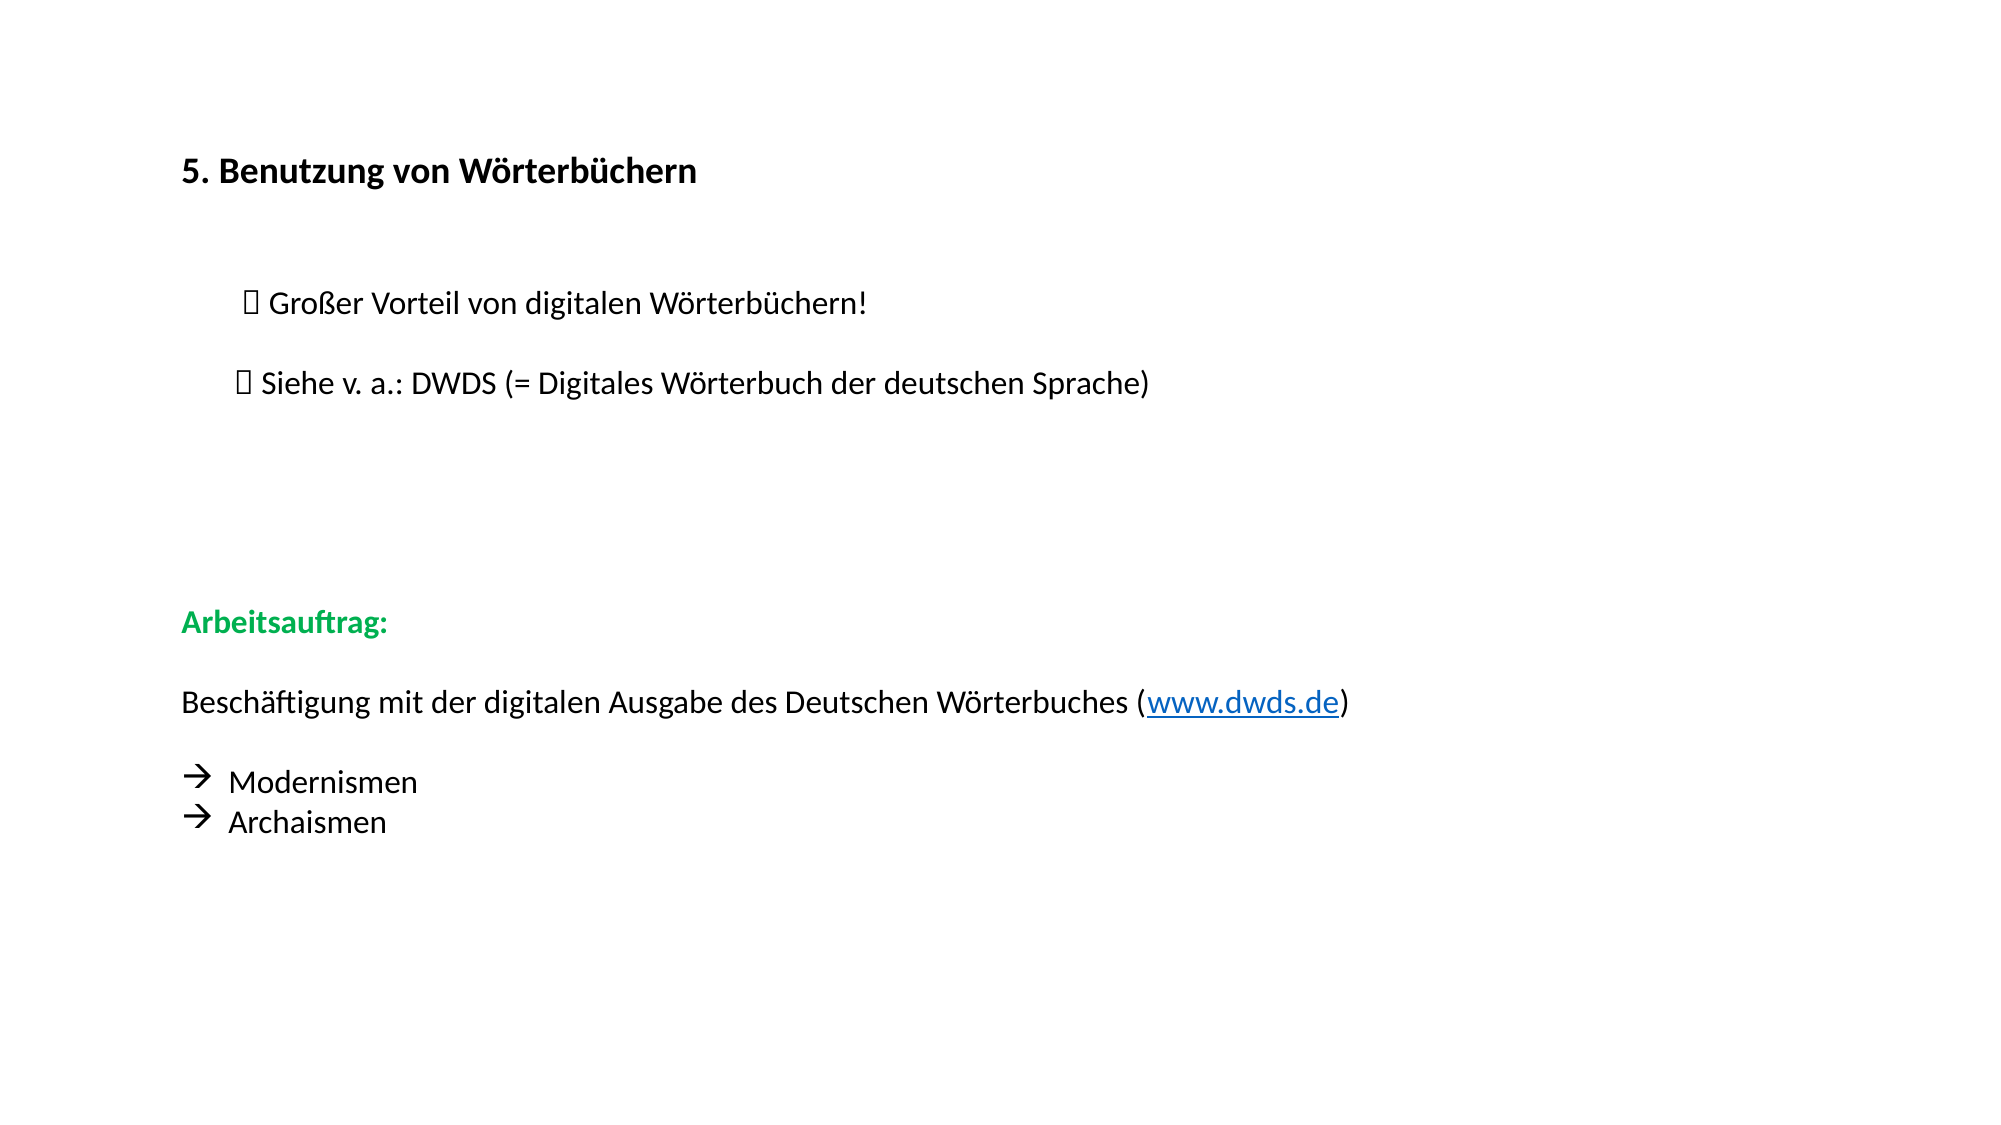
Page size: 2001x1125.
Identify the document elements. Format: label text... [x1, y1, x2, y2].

text_box 5. Benutzung von Wörterbüchern  Großer Vorteil von digitalen Wörterbüchern!  Siehe v. a.: DWDS (= Digitales Wörterbuch der deutschen Sprache) Arbeitsauftrag: Beschäftigung mit der digitalen Ausgabe des Deutschen Wörterbuches (www.dwds.de) Modernismen Archaismen [166, 138, 1583, 1048]
